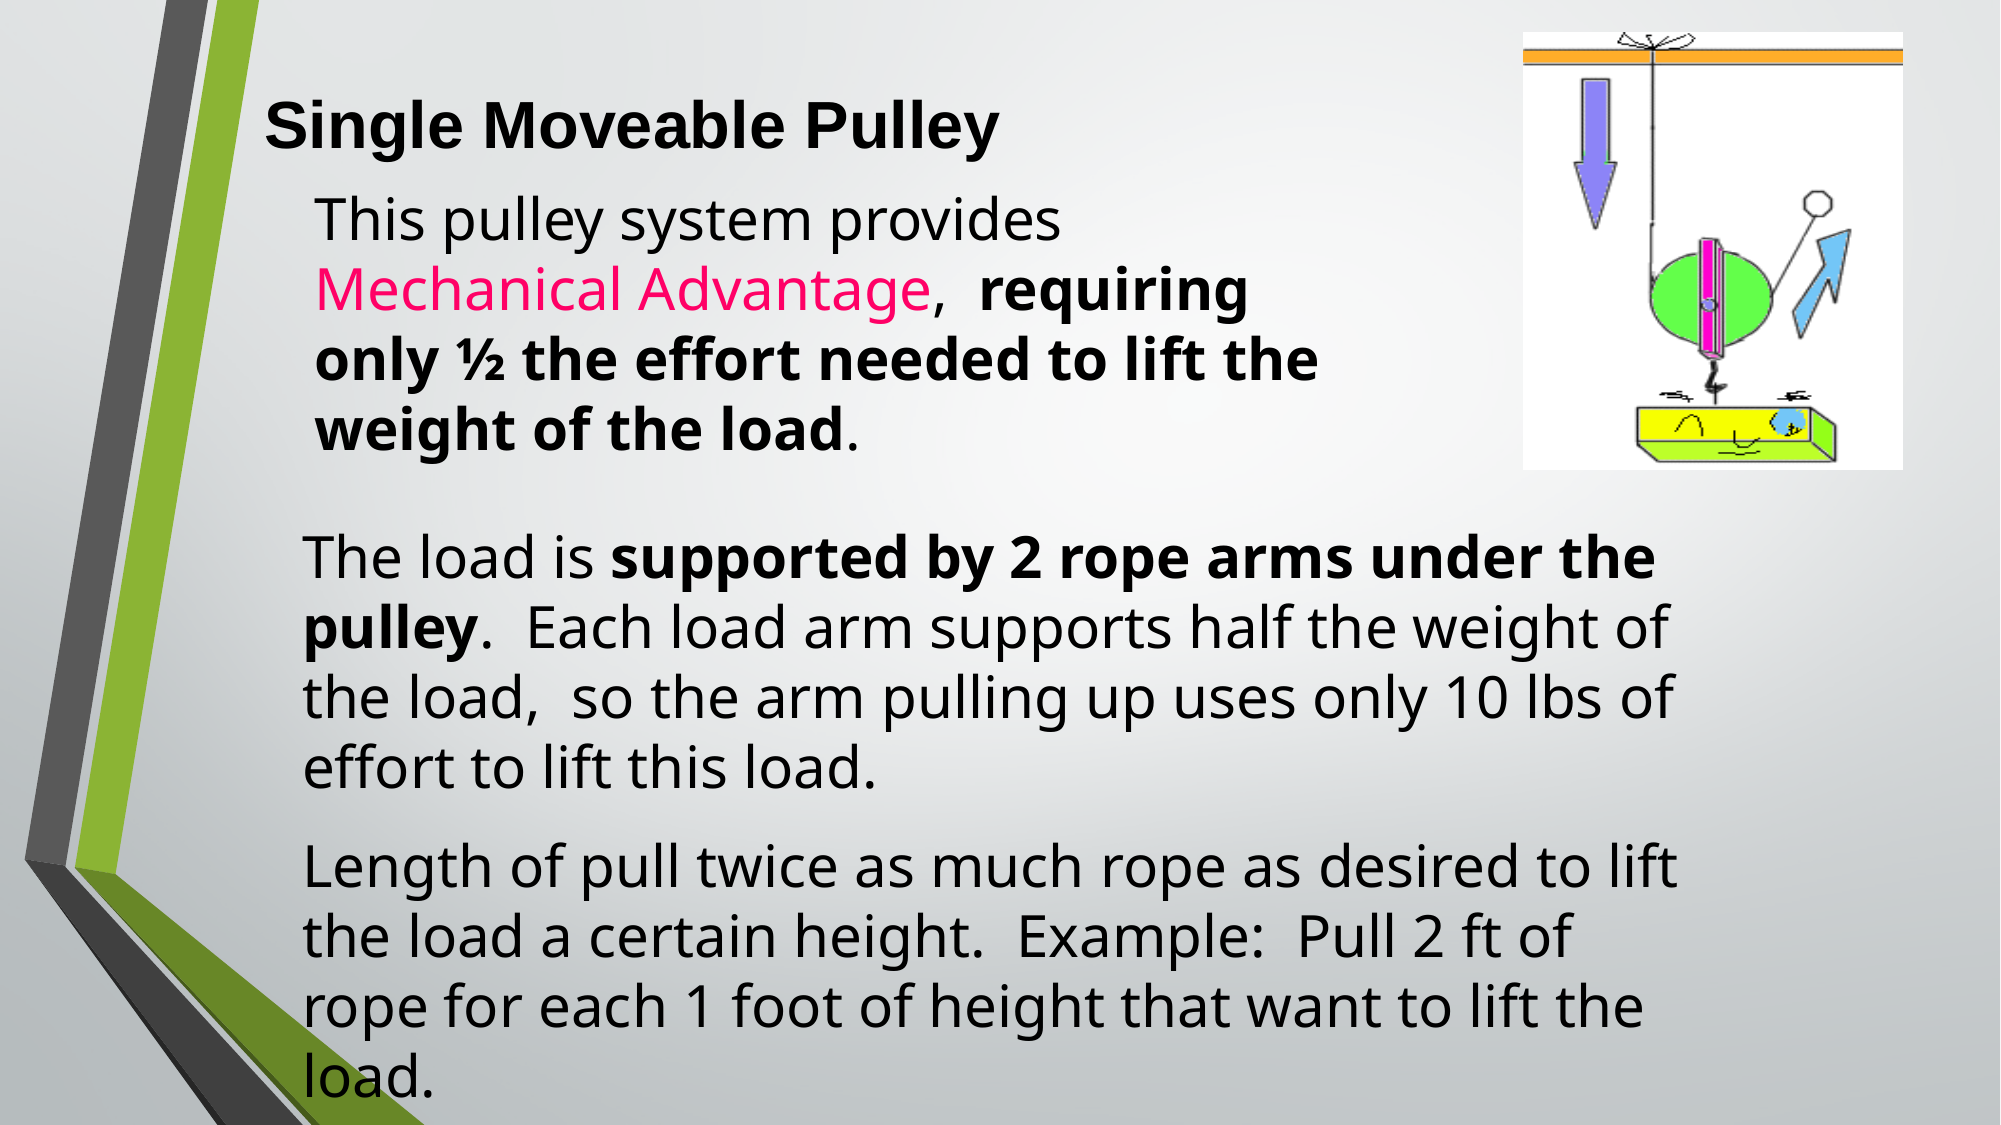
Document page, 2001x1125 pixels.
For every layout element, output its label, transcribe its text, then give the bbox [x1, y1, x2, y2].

text_box Single Moveable Pulley [249, 74, 1363, 170]
picture [1523, 31, 1903, 470]
text_box This pulley system provides Mechanical Advantage, requiring only ½ the effort needed to lift the weight of the load. [299, 174, 1350, 512]
text_box The load is supported by 2 rope arms under the pulley. Each load arm supports half the weight of the load, so the arm pulling up uses only 10 lbs of effort to lift this load. Length of pull twice as much rope as desired to lift the load a certain height. Example: Pull 2 ft of rope for each 1 foot of height that want to lift the load. [287, 512, 1700, 1117]
